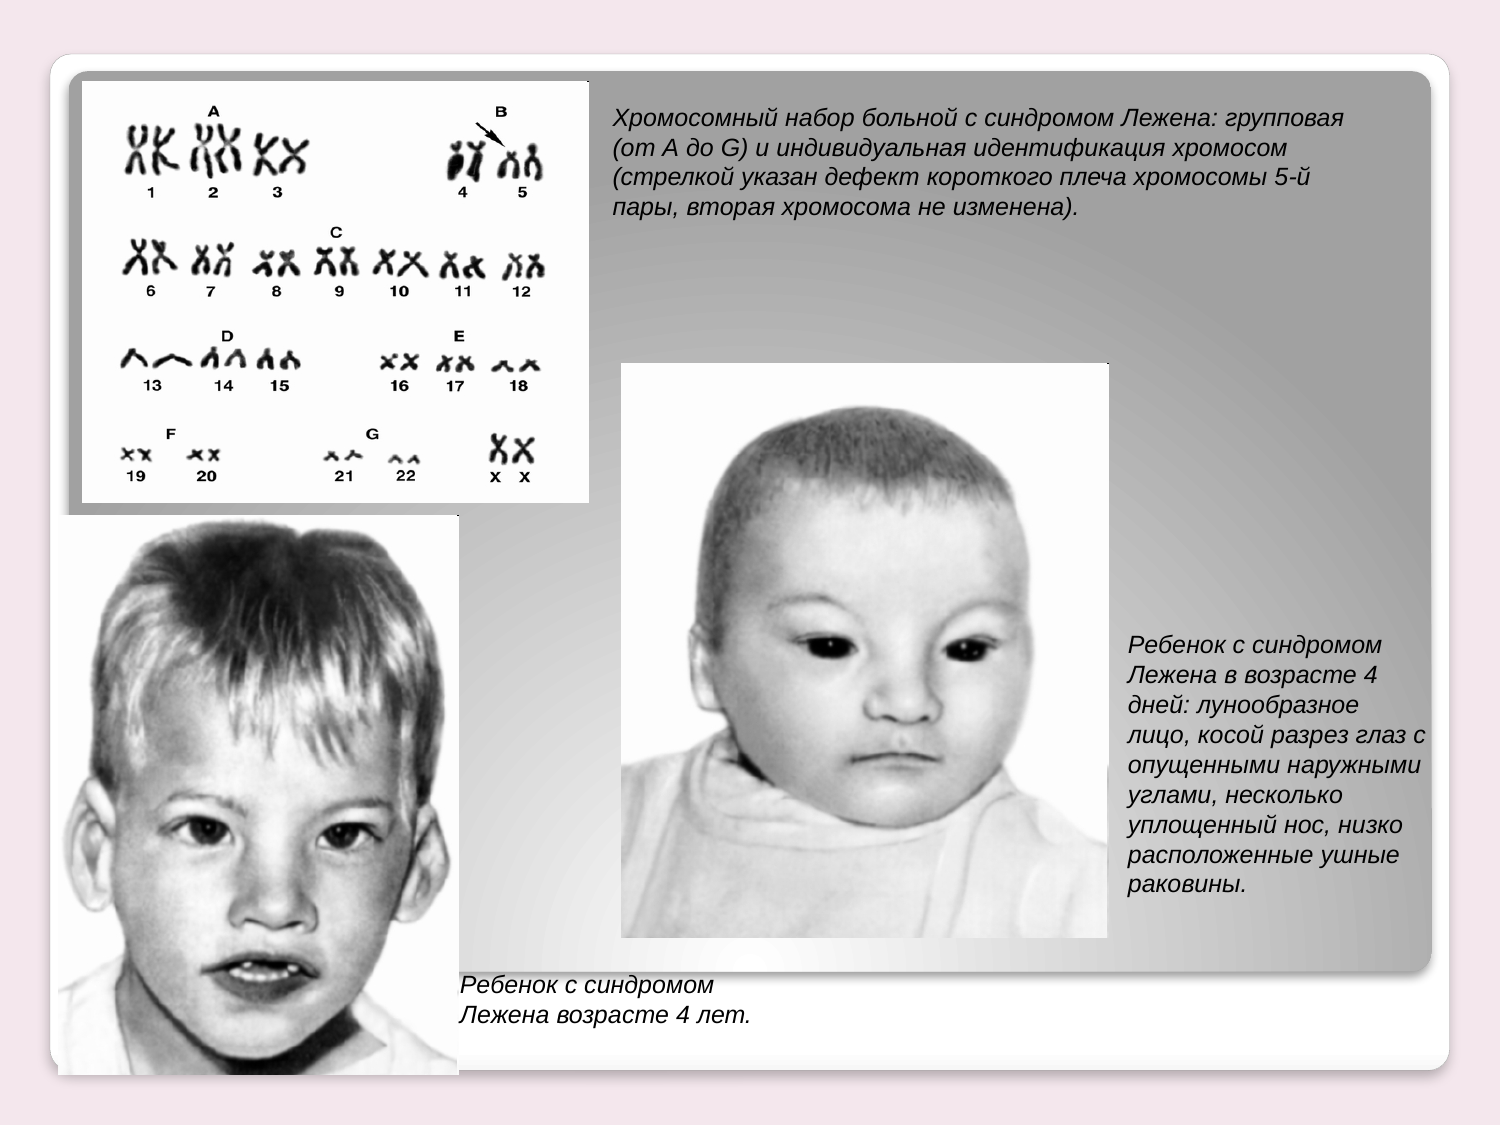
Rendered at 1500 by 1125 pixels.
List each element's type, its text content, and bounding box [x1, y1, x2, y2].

text_box Ребенок с синдромом Лежена возрасте 4 лет. [465, 960, 776, 1036]
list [81, 81, 590, 503]
text_box Ребенок с синдромом Лежена в возрасте 4 дней: лунообразное лицо, косой разрез глаз с опущенными наружными углами, несколько уплощенный нос, низко расположенные ушные раковины. [1114, 621, 1442, 906]
text_box Хромосомный набор больной с синдромом Лежена: групповая (от А до G) и индивидуальная идентификация хромосом (стрелкой указан дефект короткого плеча хромосомы 5-й пары, вторая хромосома не изменена). [597, 93, 1372, 229]
picture [58, 515, 459, 1076]
picture [620, 363, 1109, 938]
